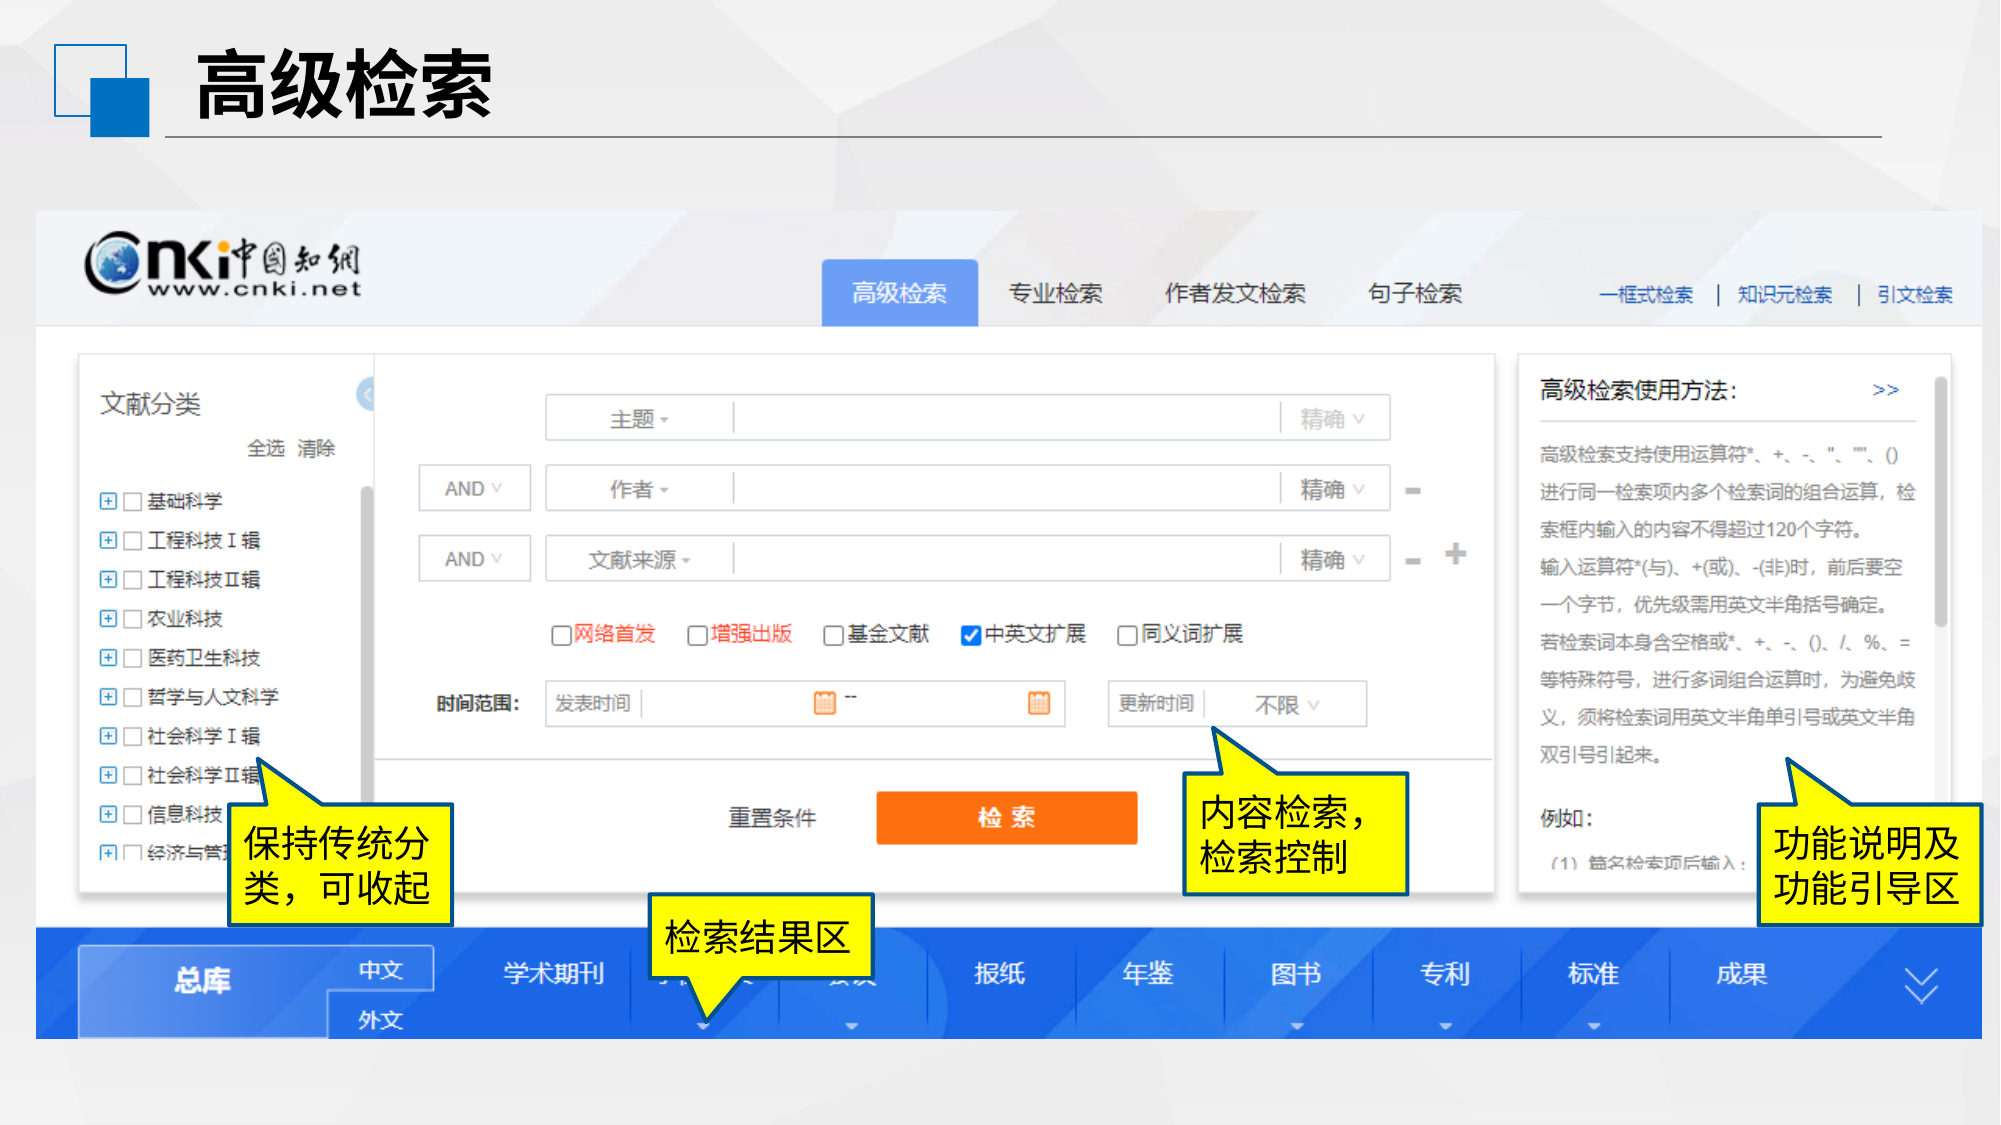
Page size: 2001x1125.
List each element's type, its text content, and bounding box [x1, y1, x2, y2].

picture [0, 0, 2000, 1125]
text_box 高级检索 [180, 29, 510, 135]
